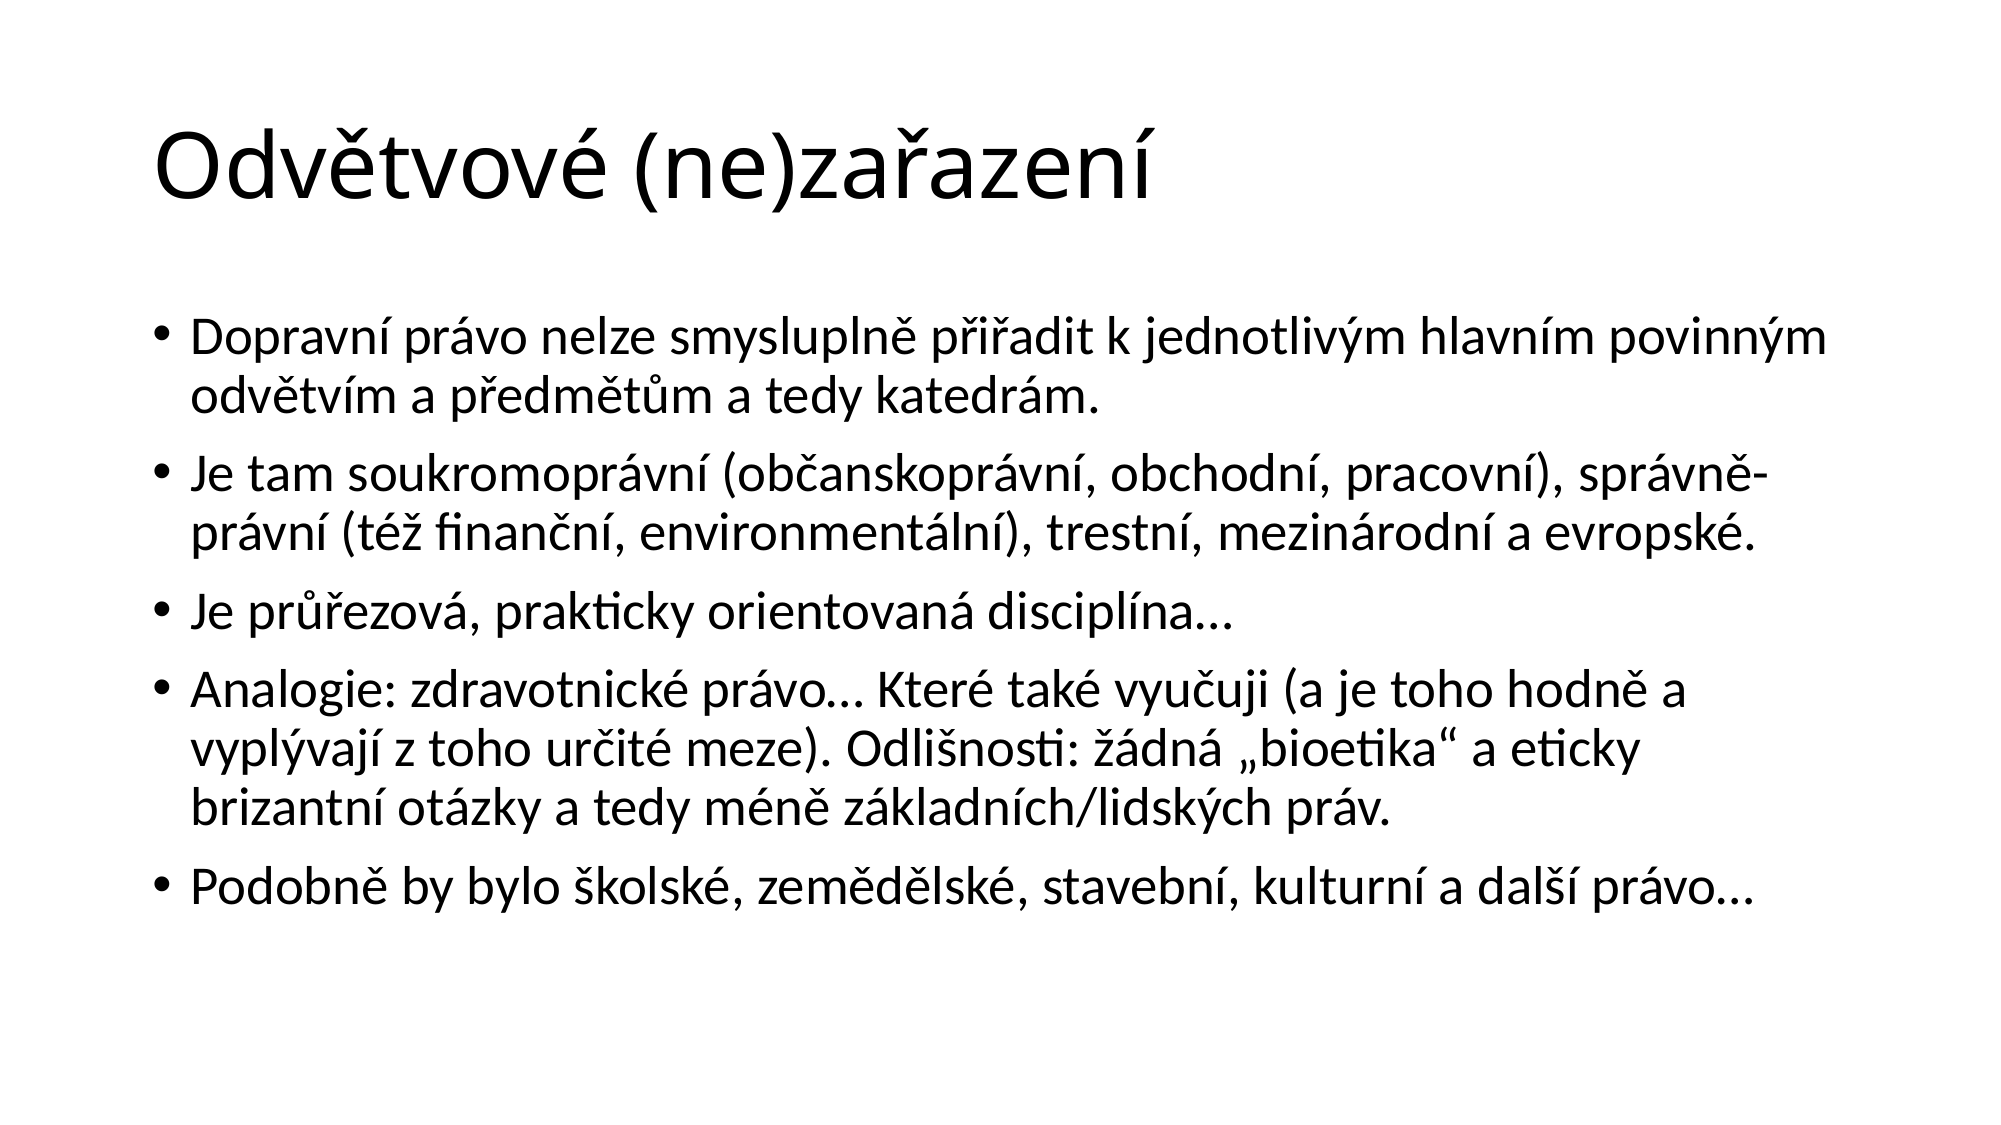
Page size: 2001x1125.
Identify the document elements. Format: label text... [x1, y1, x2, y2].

title Odvětvové (ne)zařazení [137, 59, 1863, 278]
list Dopravní právo nelze smysluplně přiřadit k jednotlivým hlavním povinným odvětvím a předmětům a tedy katedrám. Je tam soukromoprávní (občanskoprávní, obchodní, pracovní), správně-právní (též finanční, environmentální), trestní, mezinárodní a evropské. Je průřezová, prakticky orientovaná disciplína… Analogie: zdravotnické právo… Které také vyučuji (a je toho hodně a vyplývají z toho určité meze). Odlišnosti: žádná „bioetika“ a eticky brizantní otázky a tedy méně základních/lidských práv. Podobně by bylo školské, zemědělské, stavební, kulturní a další právo… [137, 299, 1863, 1014]
